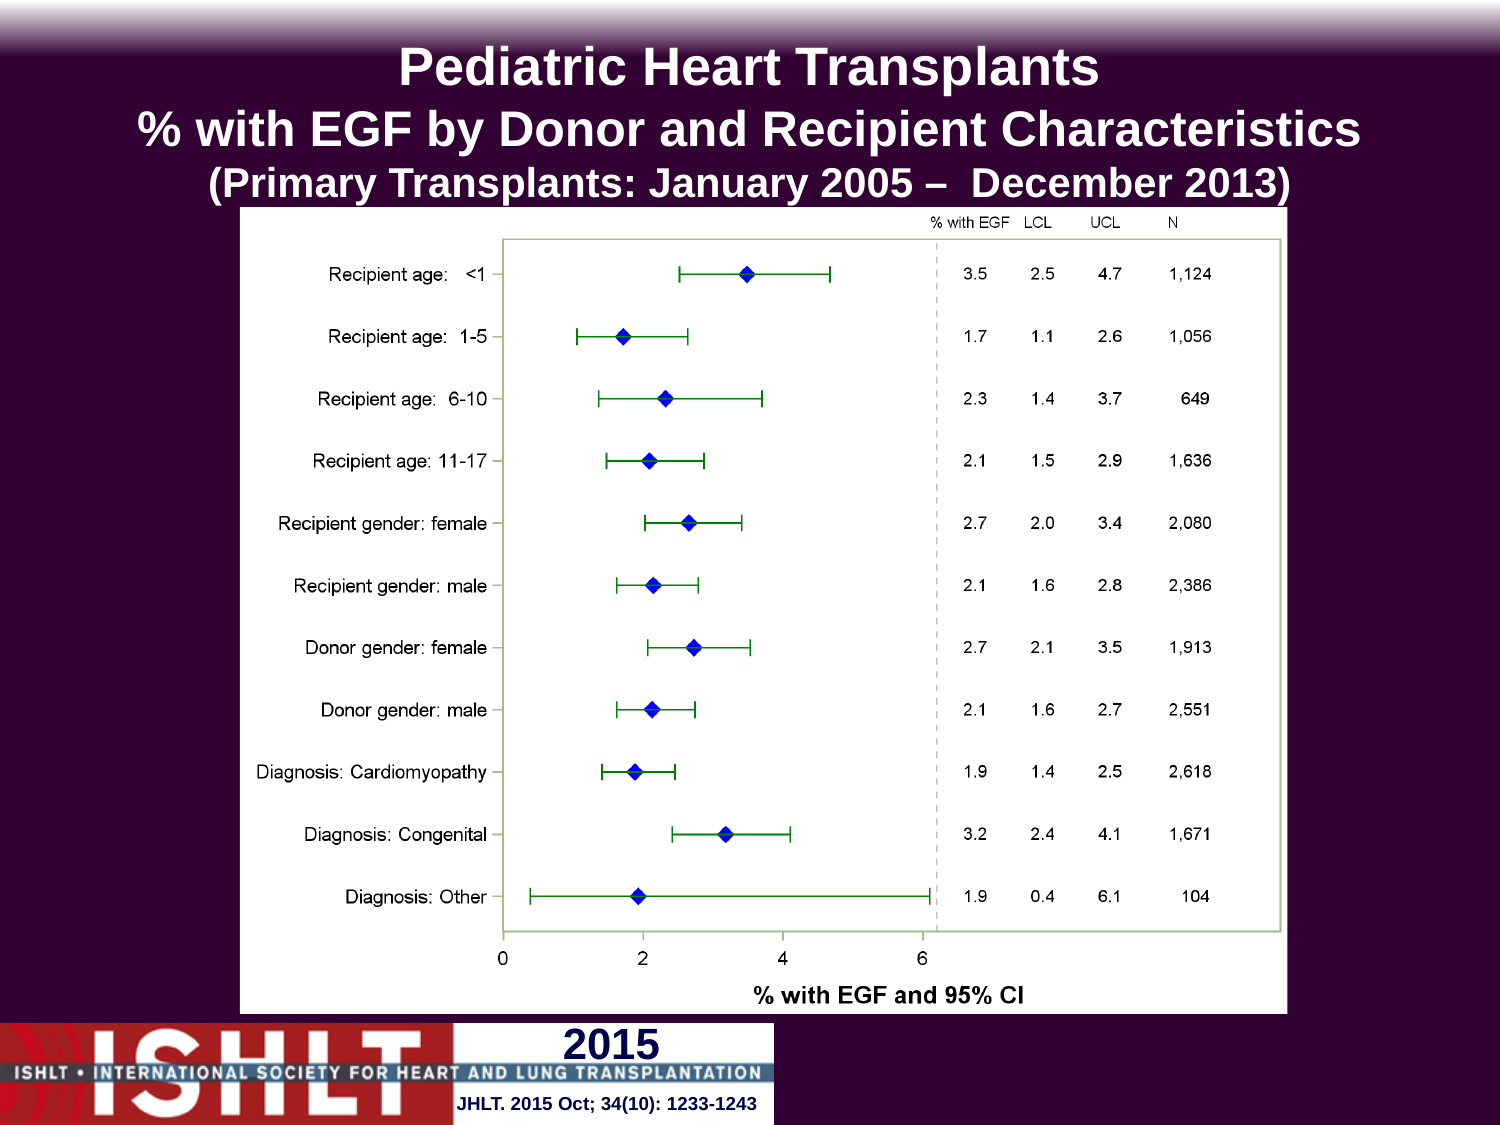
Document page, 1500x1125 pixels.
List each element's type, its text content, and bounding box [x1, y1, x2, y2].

title Pediatric Heart Transplants % with EGF by Donor and Recipient Characteristics (Primary Transplants: January 2005 – December 2013) [0, 37, 1500, 201]
picture [239, 207, 1288, 1014]
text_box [0, 1007, 774, 1125]
